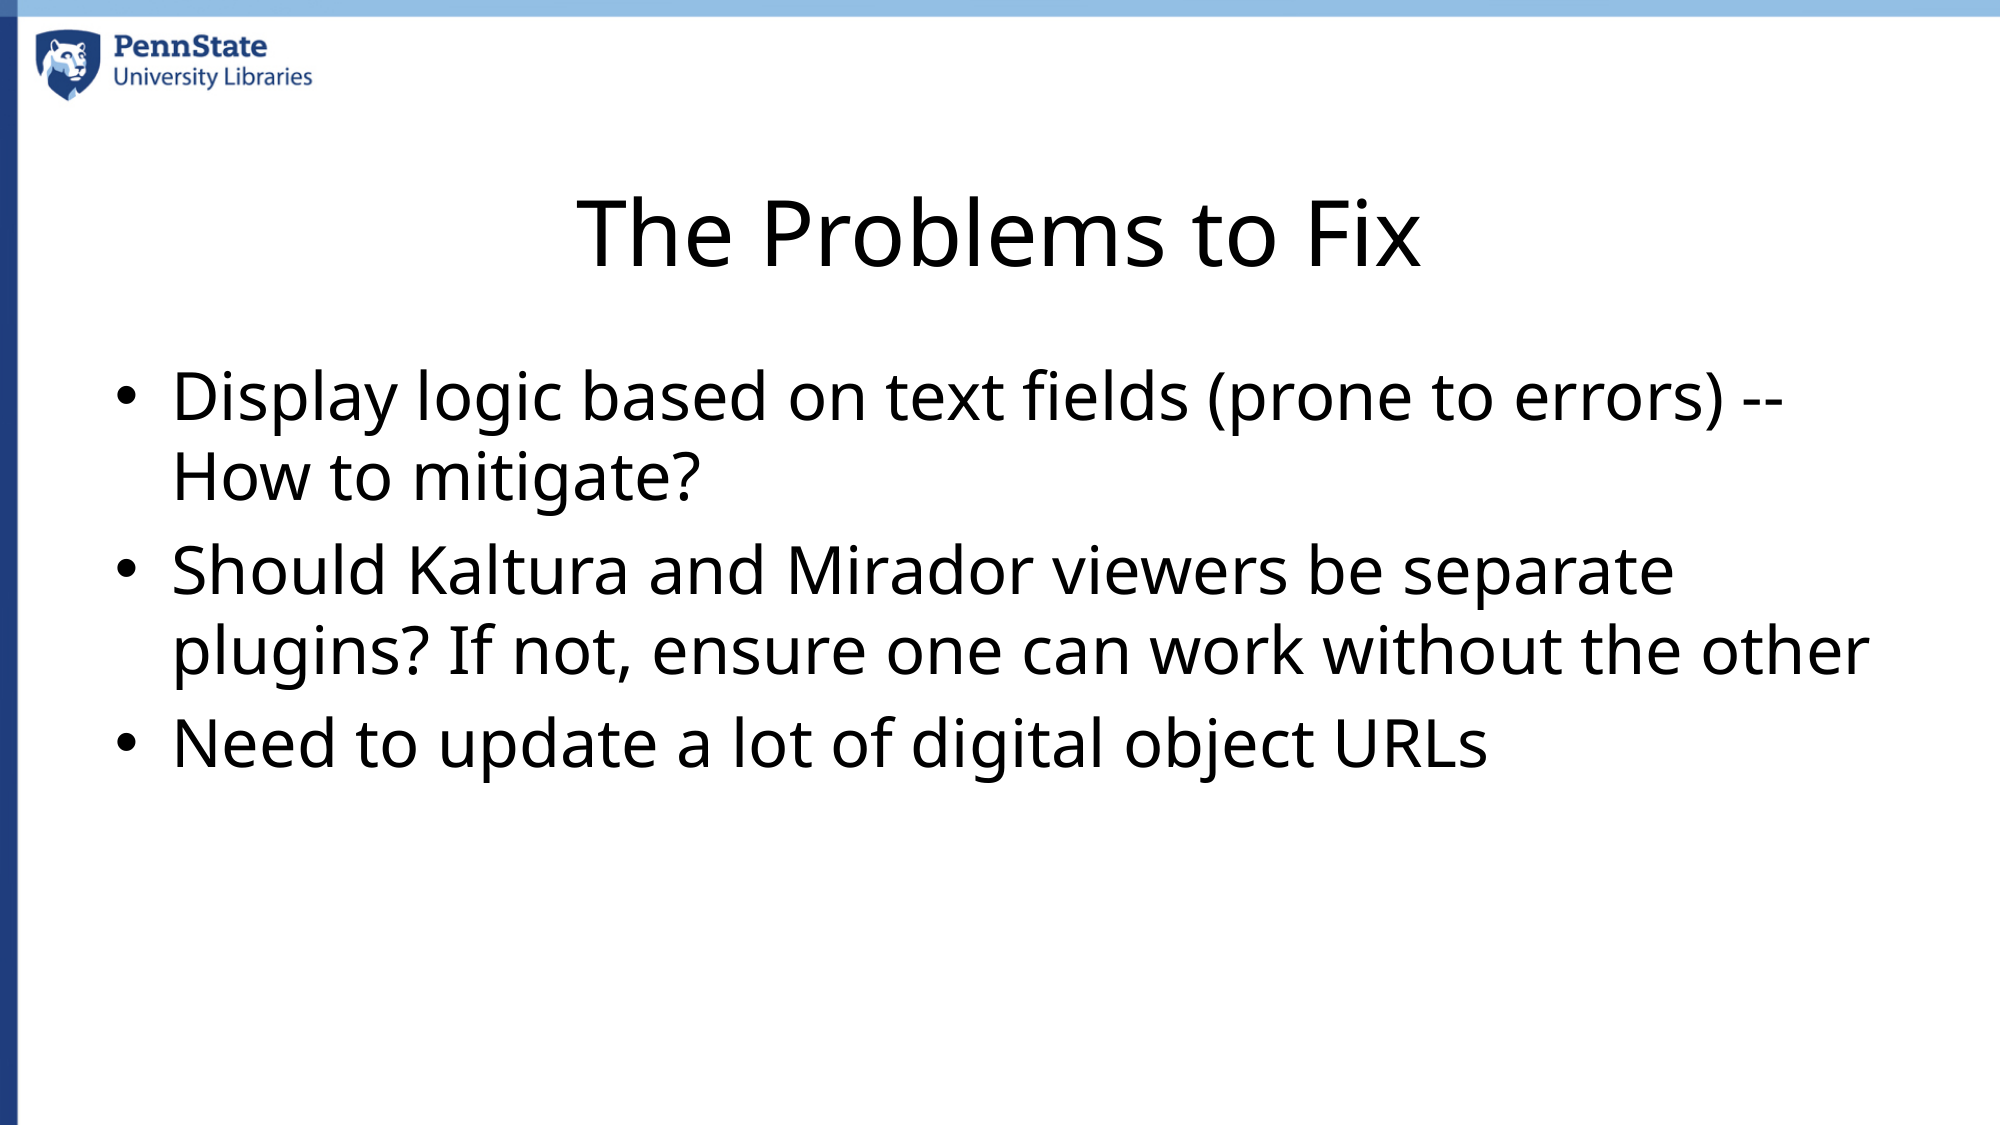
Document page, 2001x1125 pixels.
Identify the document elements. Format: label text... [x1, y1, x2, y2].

list Display logic based on text fields (prone to errors) -- How to mitigate? Should Kaltura and Mirador viewers be separate plugins? If not, ensure one can work without the other Need to update a lot of digital object URLs [99, 346, 1900, 1005]
title The Problems to Fix [99, 136, 1900, 324]
picture [0, 0, 2000, 1125]
